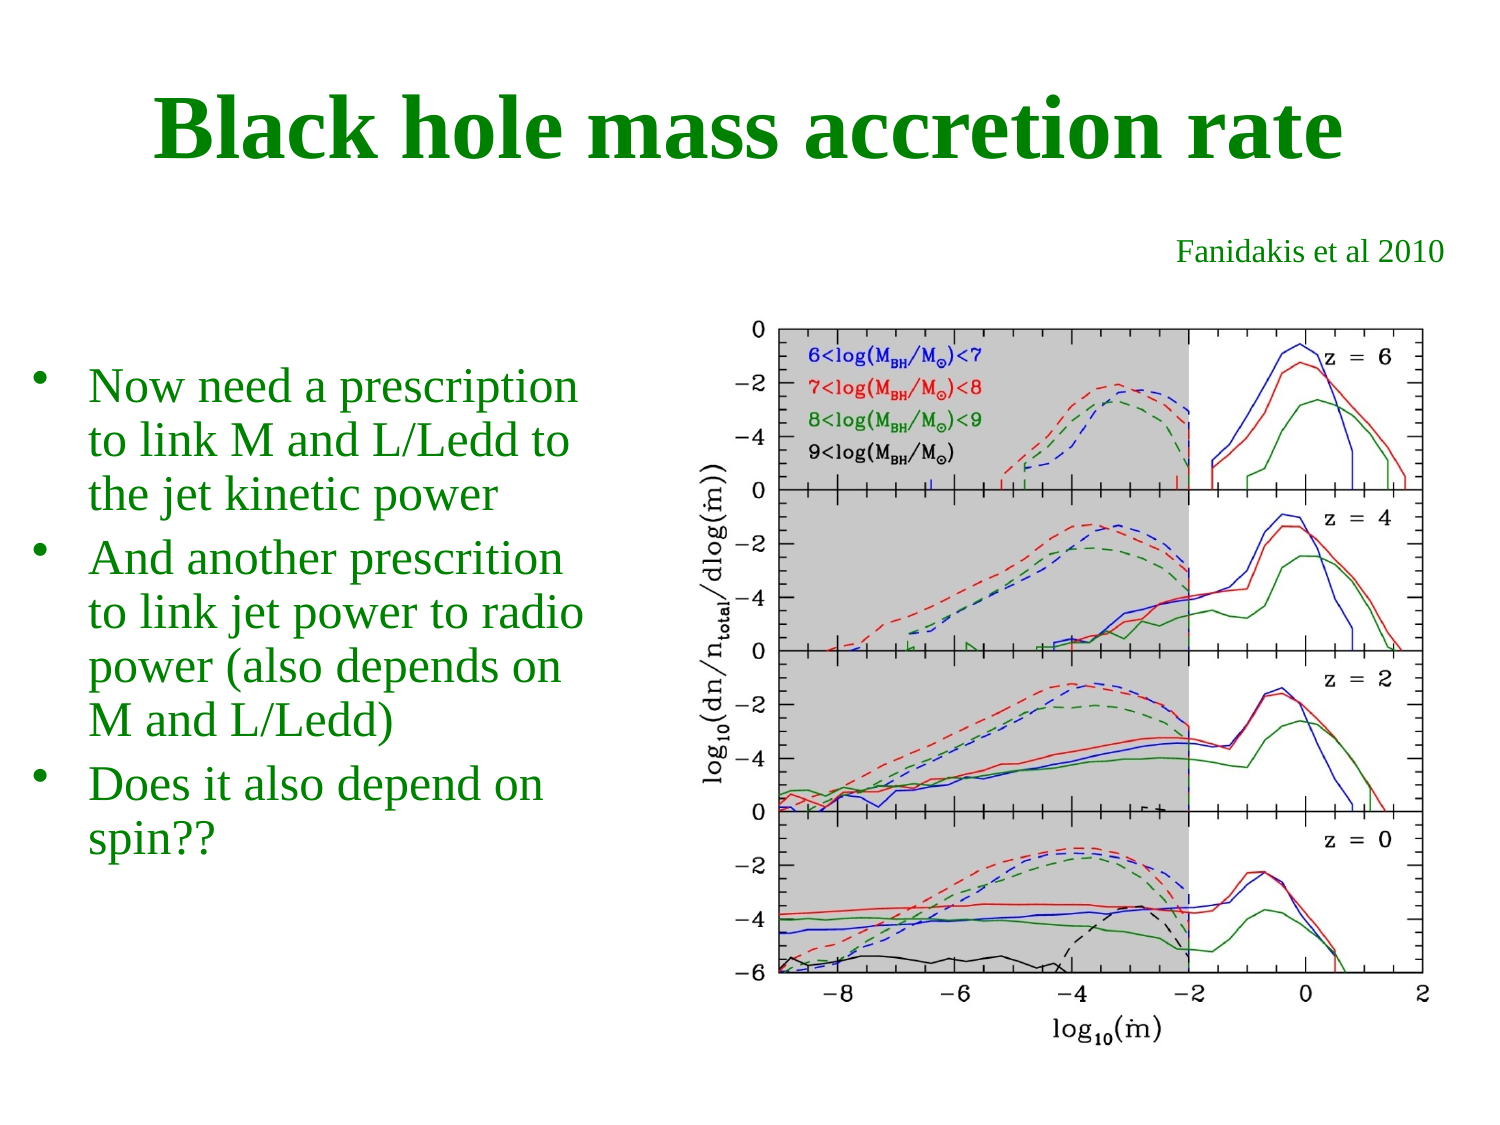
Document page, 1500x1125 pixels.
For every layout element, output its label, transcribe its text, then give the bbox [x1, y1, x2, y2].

title Black hole mass accretion rate [112, 28, 1388, 217]
picture [671, 299, 1467, 1074]
text_box Fanidakis et al 2010 [1073, 221, 1500, 277]
text_box Now need a prescription to link M and L/Ledd to the jet kinetic power And another prescrition to link jet power to radio power (also depends on M and L/Ledd) Does it also depend on spin?? [17, 352, 612, 1005]
